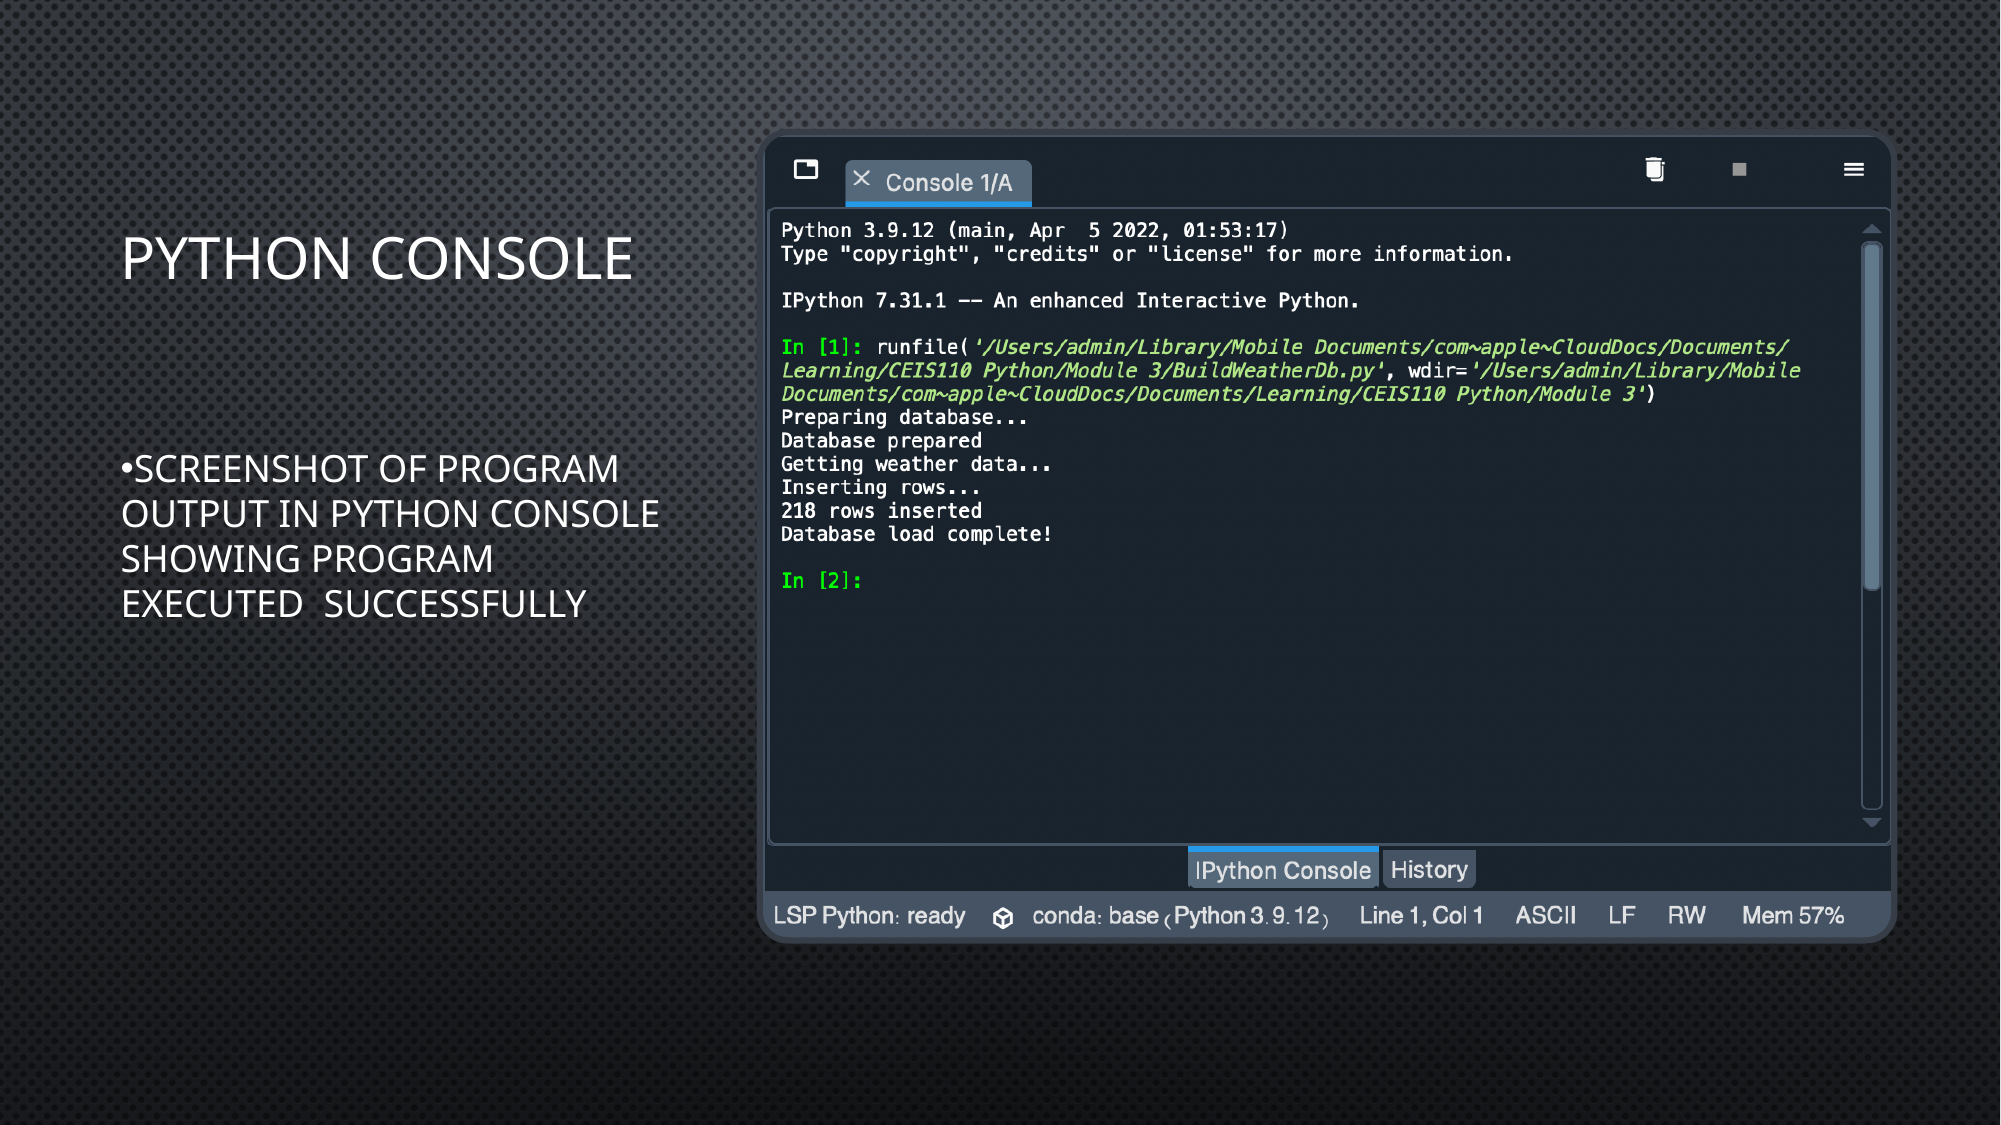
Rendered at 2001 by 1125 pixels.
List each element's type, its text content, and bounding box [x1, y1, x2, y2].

title Python Console [105, 99, 704, 413]
picture [759, 131, 1895, 941]
list Screenshot of program output in Python console showing program executed successfully [105, 437, 704, 966]
